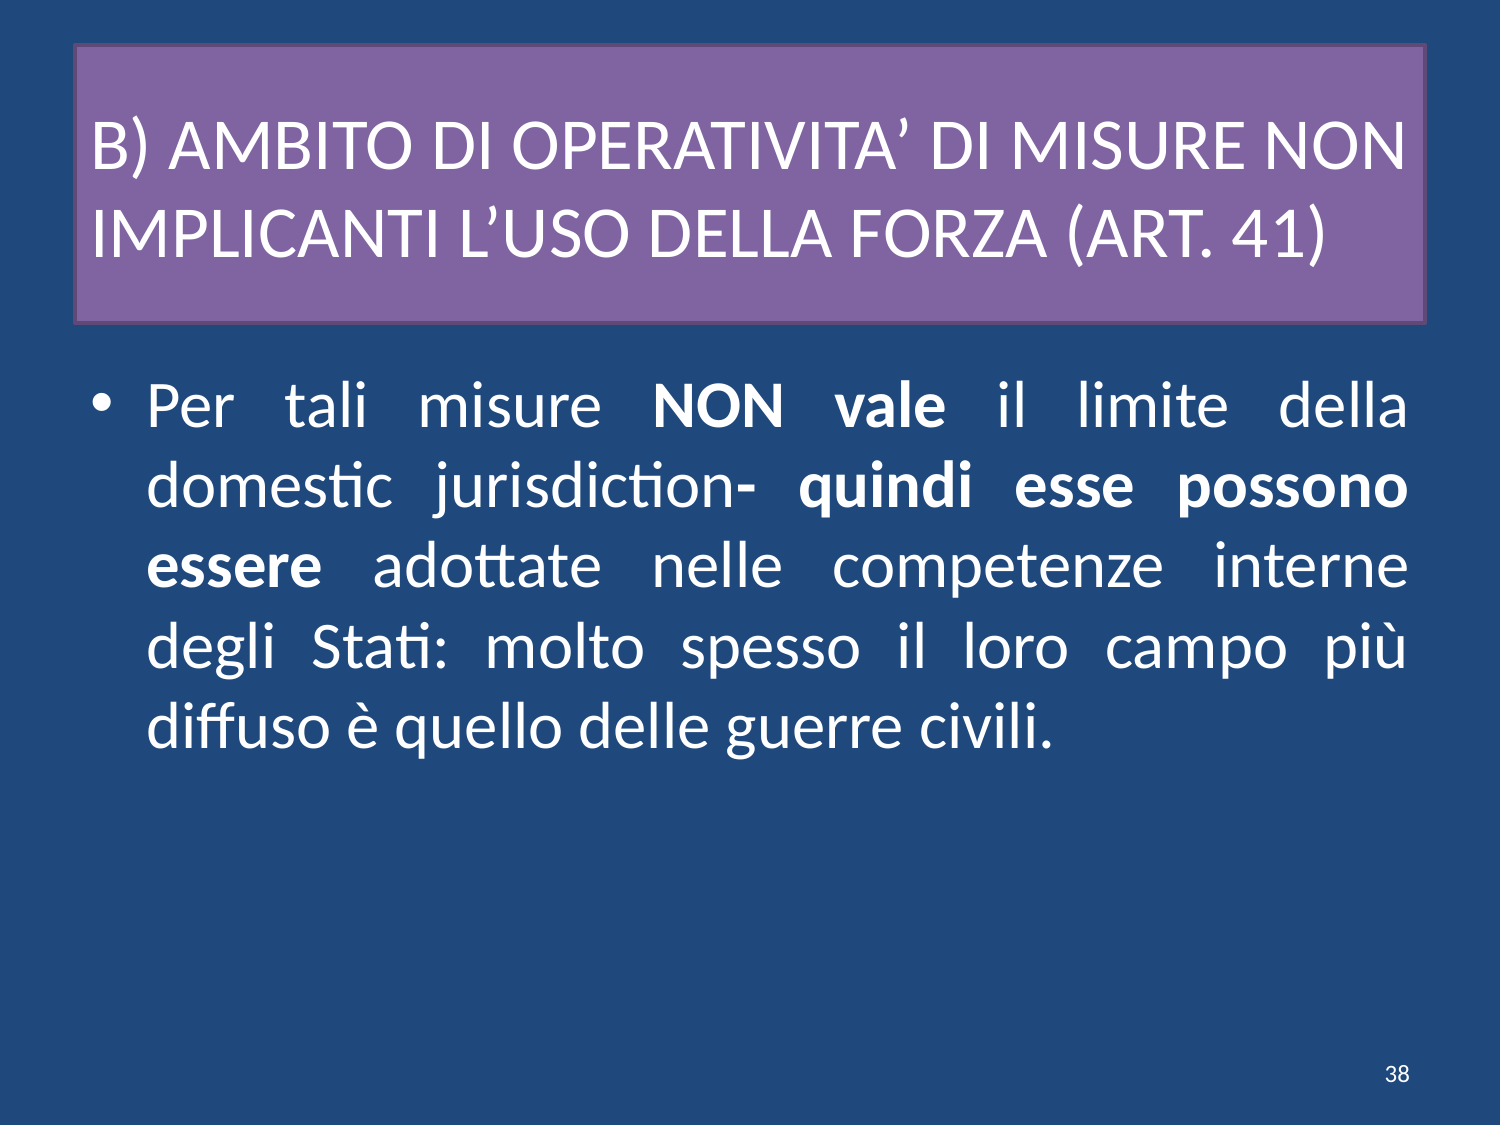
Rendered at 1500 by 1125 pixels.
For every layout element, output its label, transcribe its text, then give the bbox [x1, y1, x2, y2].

list Per tali misure NON vale il limite della domestic jurisdiction- quindi esse possono essere adottate nelle competenze interne degli Stati: molto spesso il loro campo più diffuso è quello delle guerre civili. [75, 353, 1425, 1125]
title B) AMBITO DI OPERATIVITA’ DI MISURE NON IMPLICANTI L’USO DELLA FORZA (ART. 41) [73, 43, 1427, 325]
slide_number 38 [1074, 1042, 1425, 1103]
